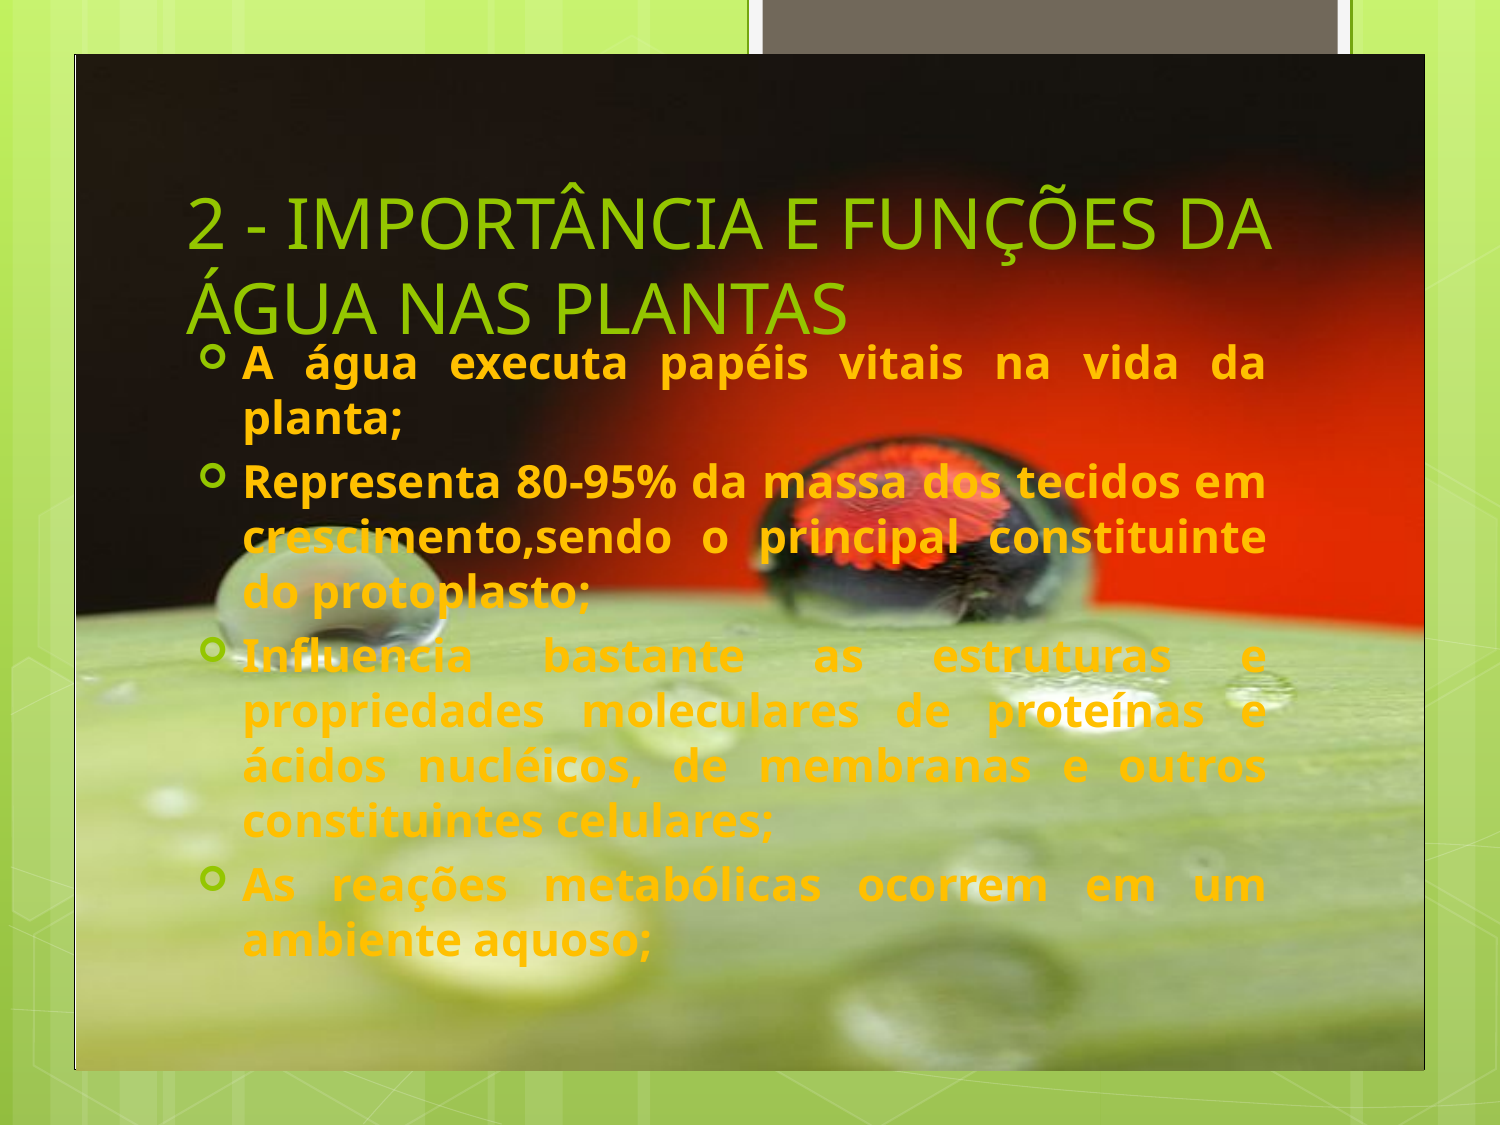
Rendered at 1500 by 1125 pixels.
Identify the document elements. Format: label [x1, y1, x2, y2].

picture [76, 54, 1424, 1071]
